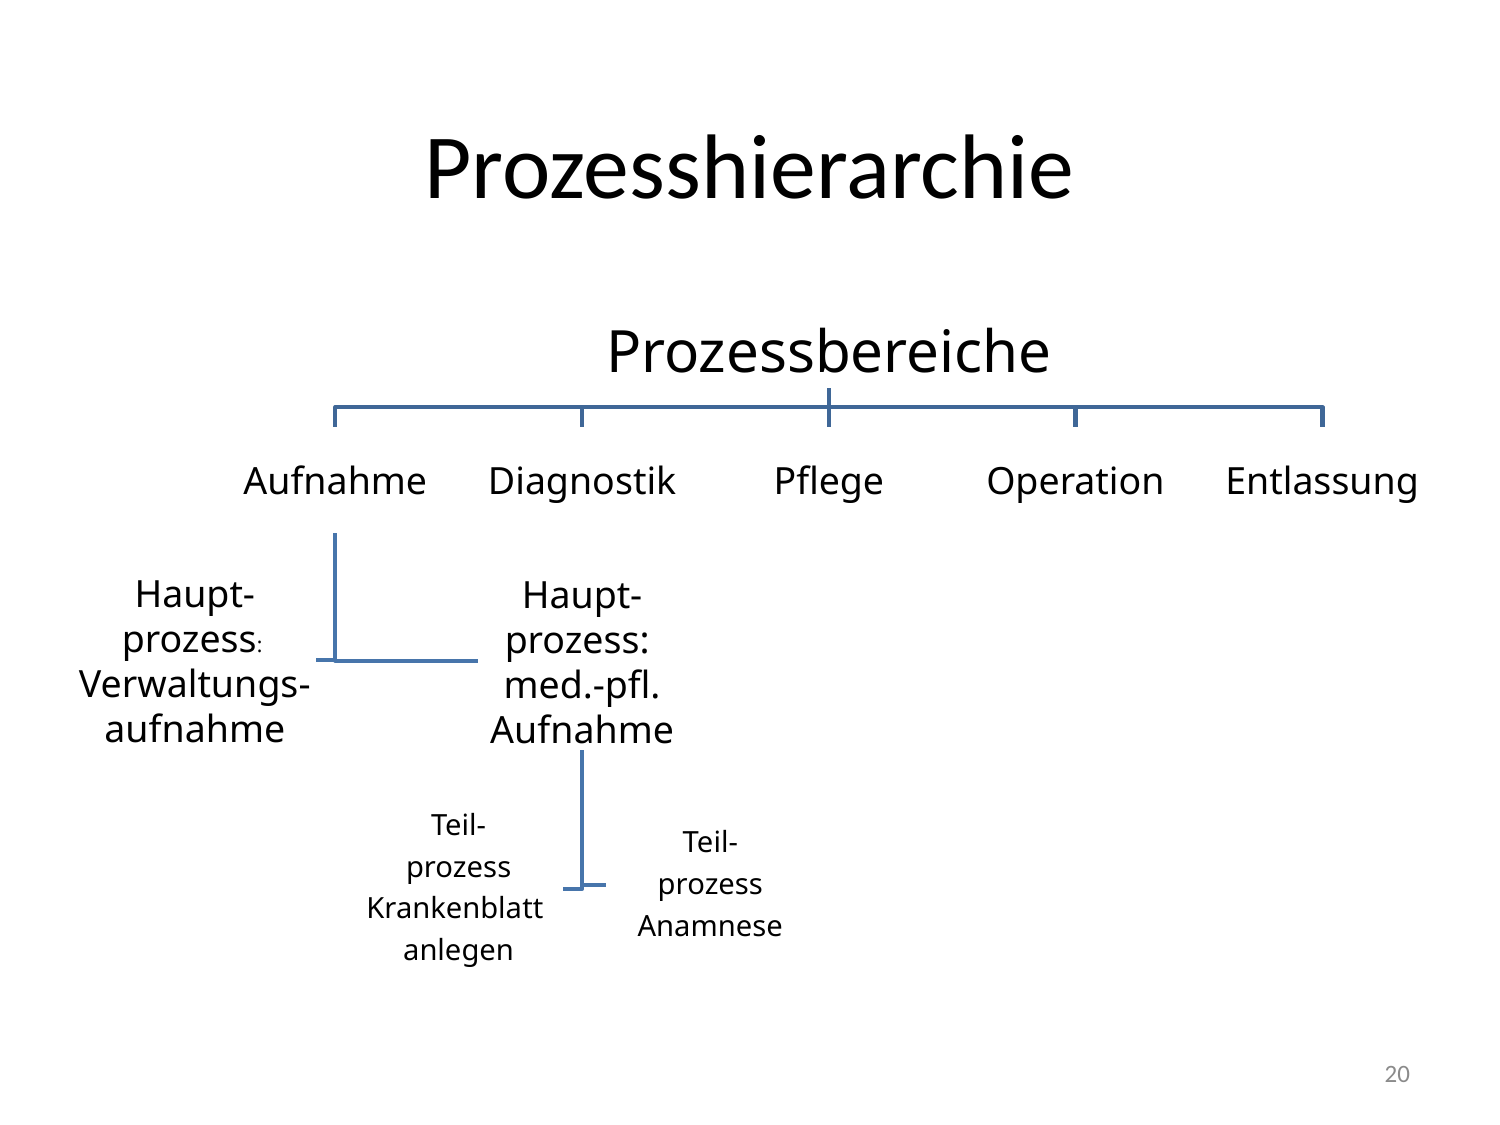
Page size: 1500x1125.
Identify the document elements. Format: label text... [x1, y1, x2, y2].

title Prozesshierarchie [75, 47, 1425, 275]
slide_number 20 [1074, 1042, 1425, 1103]
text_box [74, 312, 1426, 988]
